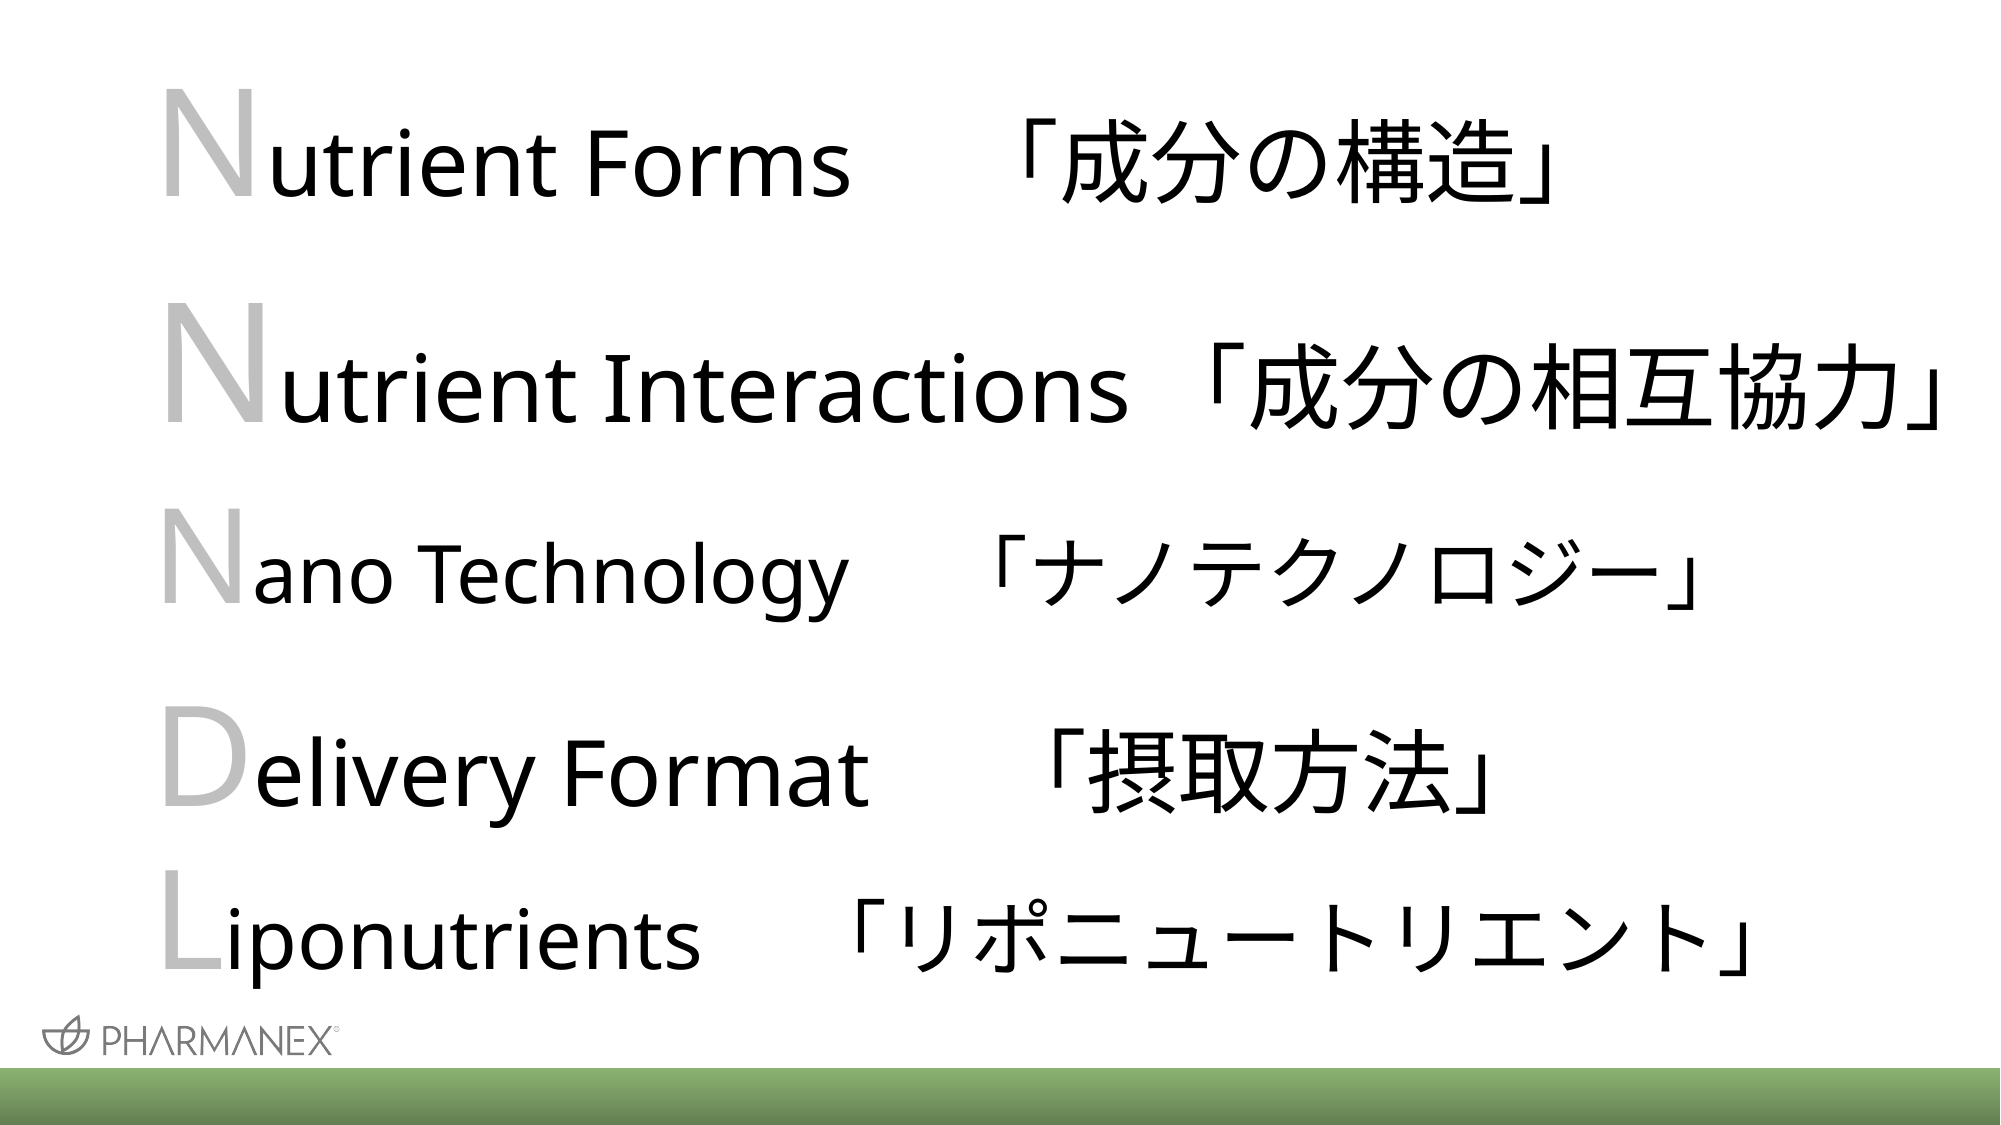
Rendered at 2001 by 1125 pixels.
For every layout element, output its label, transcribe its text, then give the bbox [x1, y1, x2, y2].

text_box Delivery Format 「摂取方法」 [137, 678, 1863, 842]
picture [42, 1014, 137, 1056]
text_box Nutrient Interactions「成分の相互協力」 [137, 271, 2000, 489]
text_box Liponutrients 「リポニュートリエント」 [137, 842, 1954, 1060]
text_box Nutrient Forms 「成分の構造」 [137, 59, 1863, 271]
text_box Nano Technology 「ナノテクノロジー」 [137, 482, 1863, 678]
